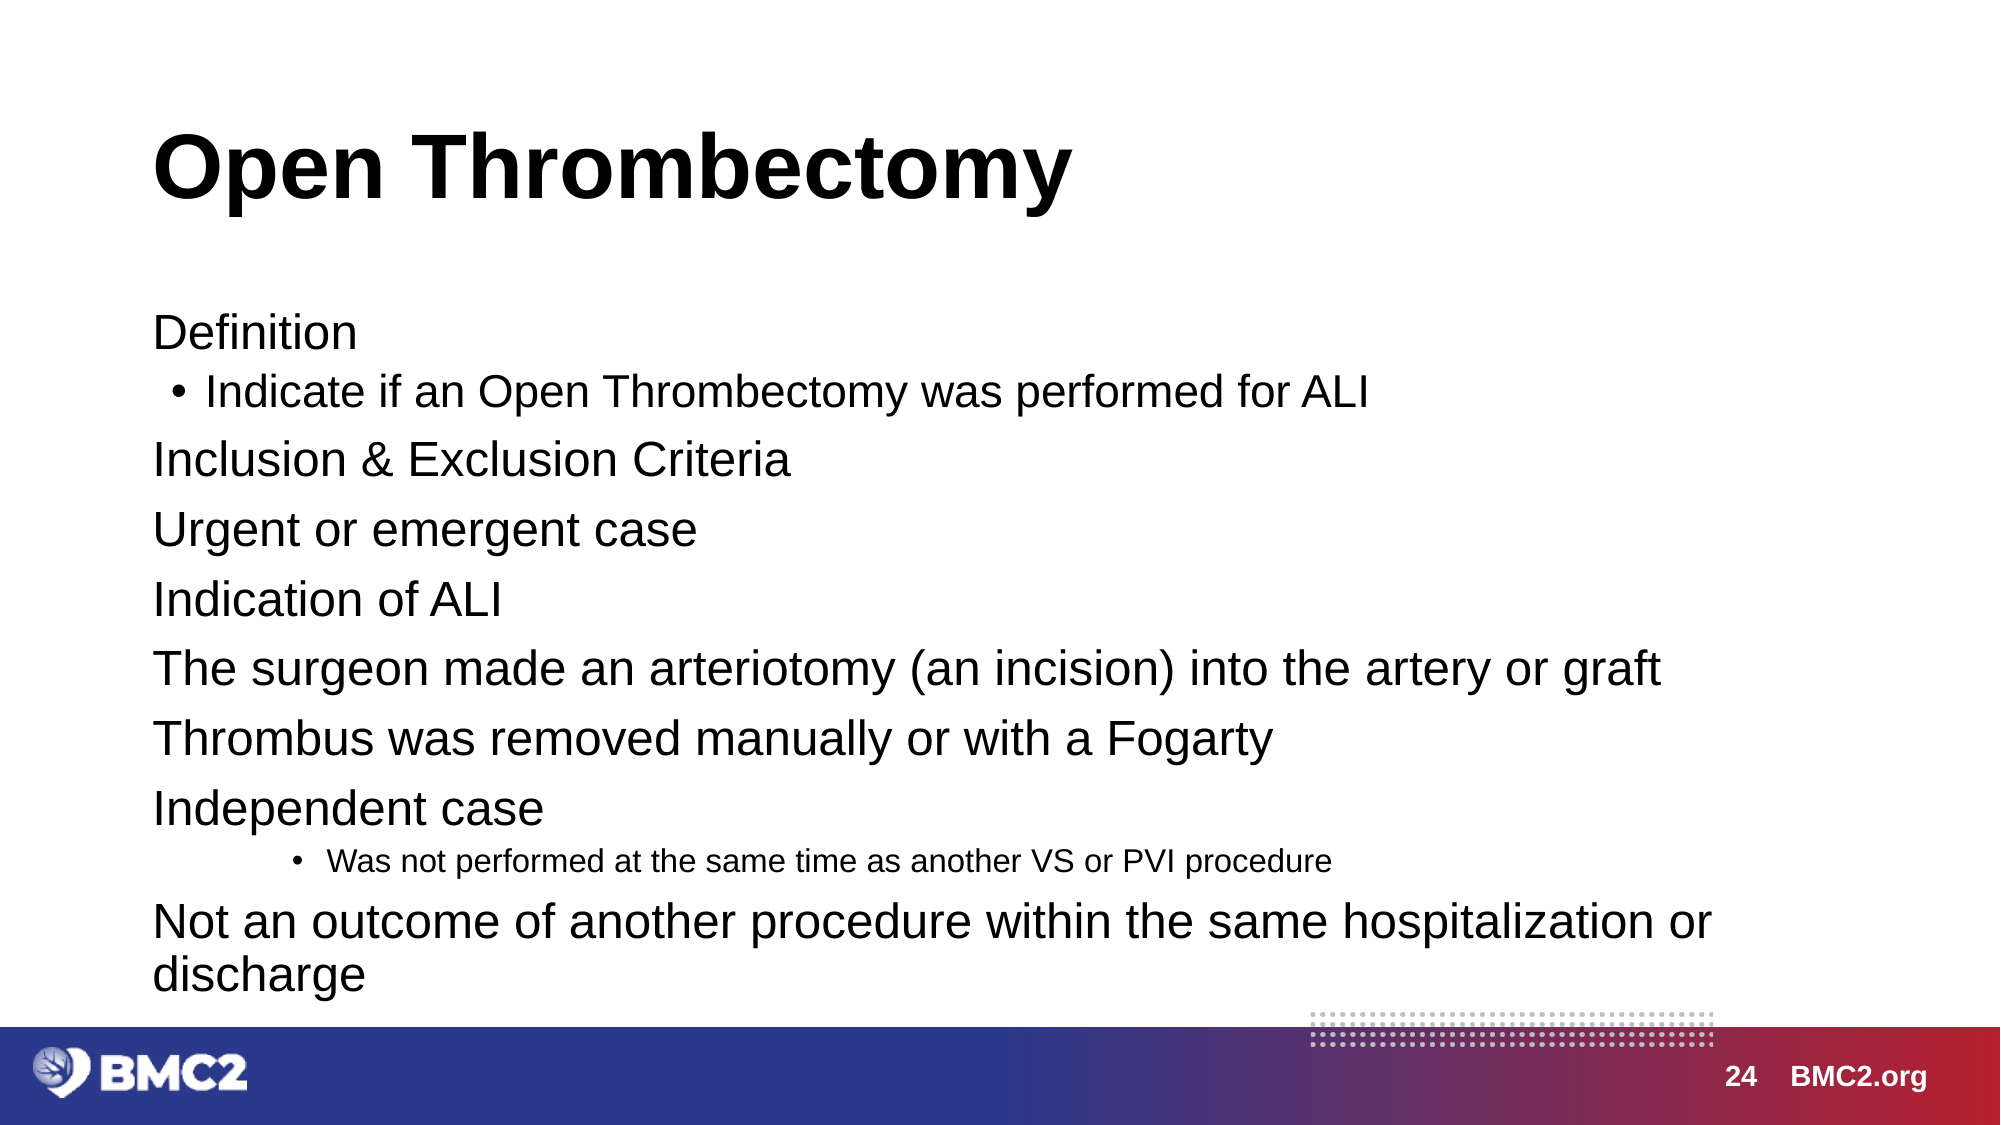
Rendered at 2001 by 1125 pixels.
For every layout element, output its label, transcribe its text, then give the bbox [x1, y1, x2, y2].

picture [1310, 1014, 1714, 1047]
title Open Thrombectomy [137, 59, 1863, 278]
picture [33, 1047, 247, 1098]
list Definition Indicate if an Open Thrombectomy was performed for ALI Inclusion & Exclusion Criteria Urgent or emergent case Indication of ALI The surgeon made an arteriotomy (an incision) into the artery or graft Thrombus was removed manually or with a Fogarty Independent case Was not performed at the same time as another VS or PVI procedure Not an outcome of another procedure within the same hospitalization or discharge [137, 299, 1863, 1014]
